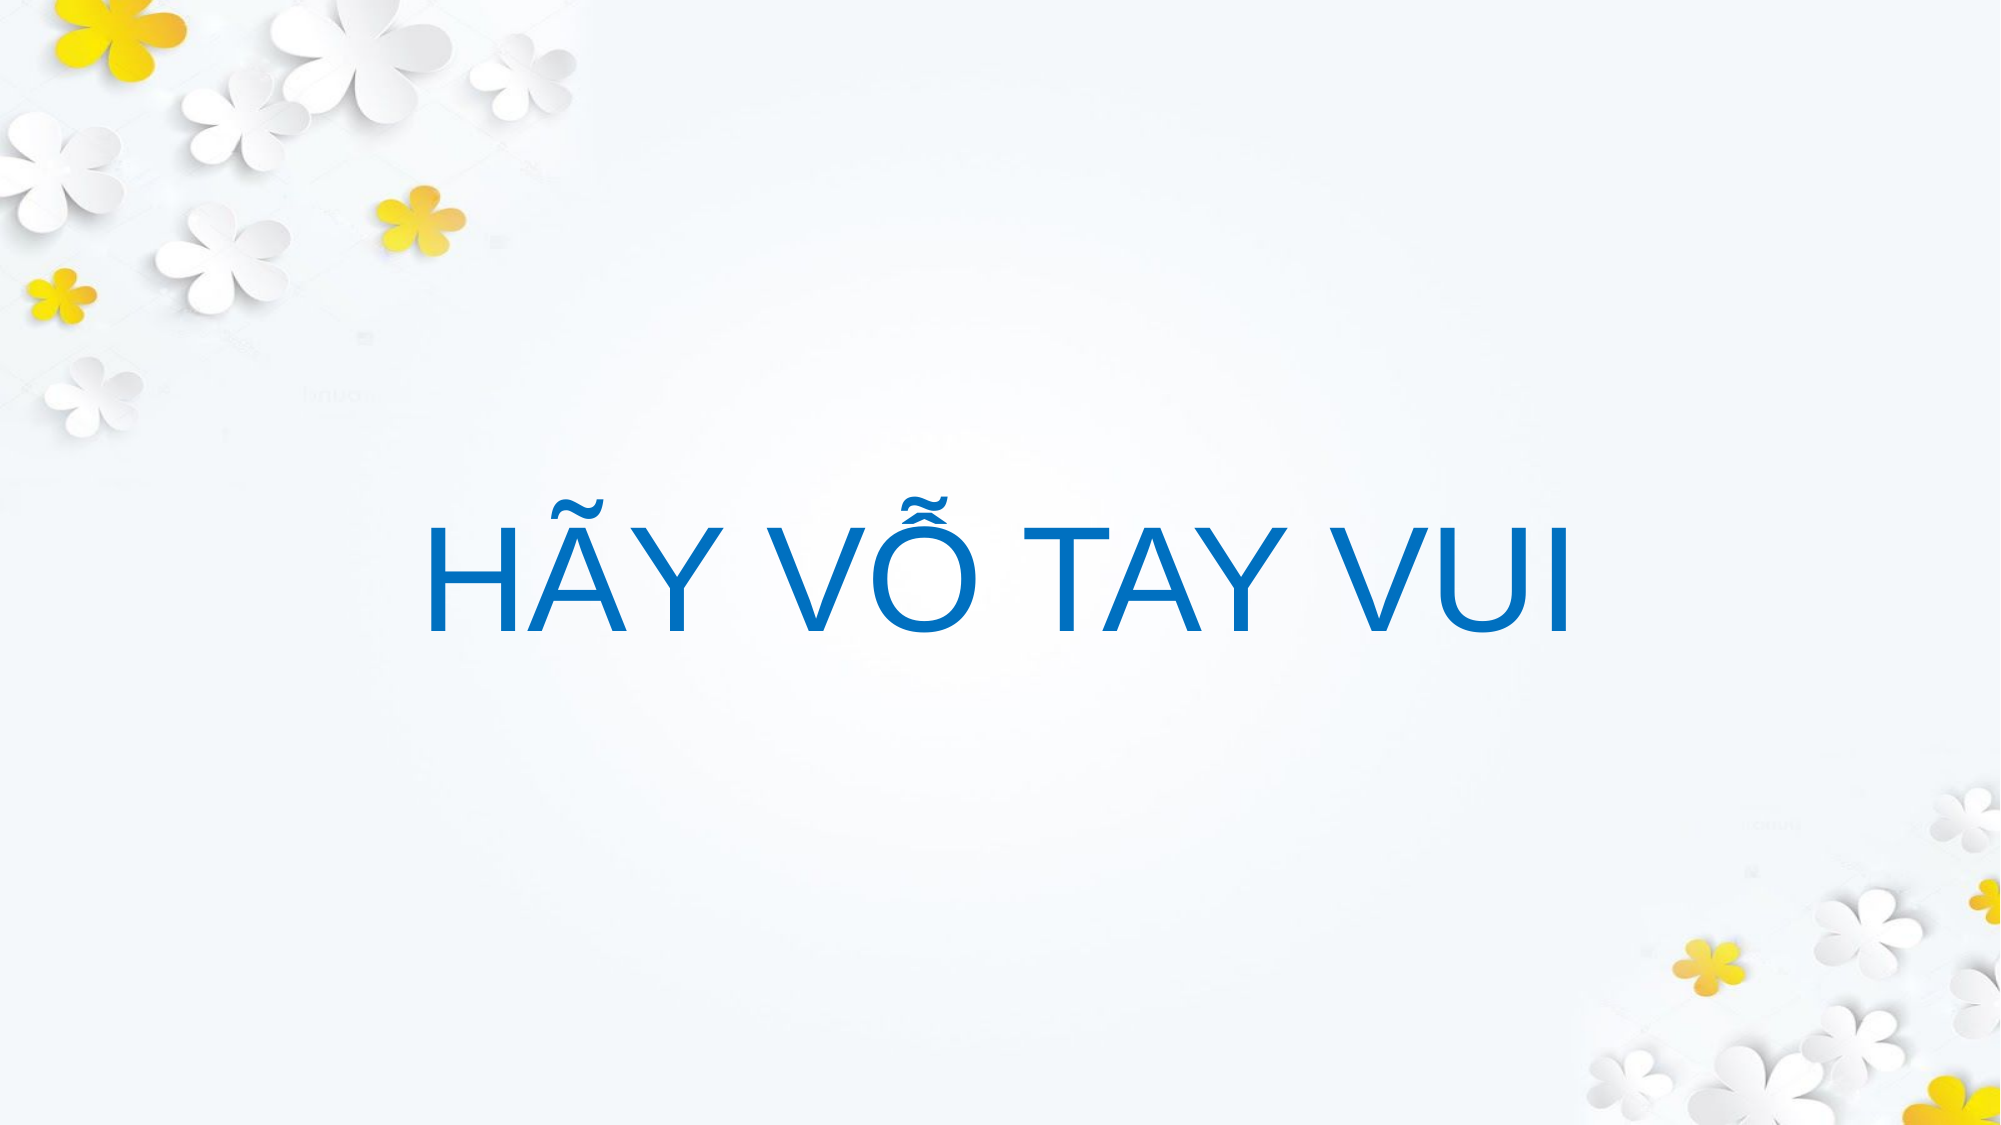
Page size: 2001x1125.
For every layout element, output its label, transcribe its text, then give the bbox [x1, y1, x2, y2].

list HÃY VỖ TAY VUI [0, 0, 2000, 1125]
